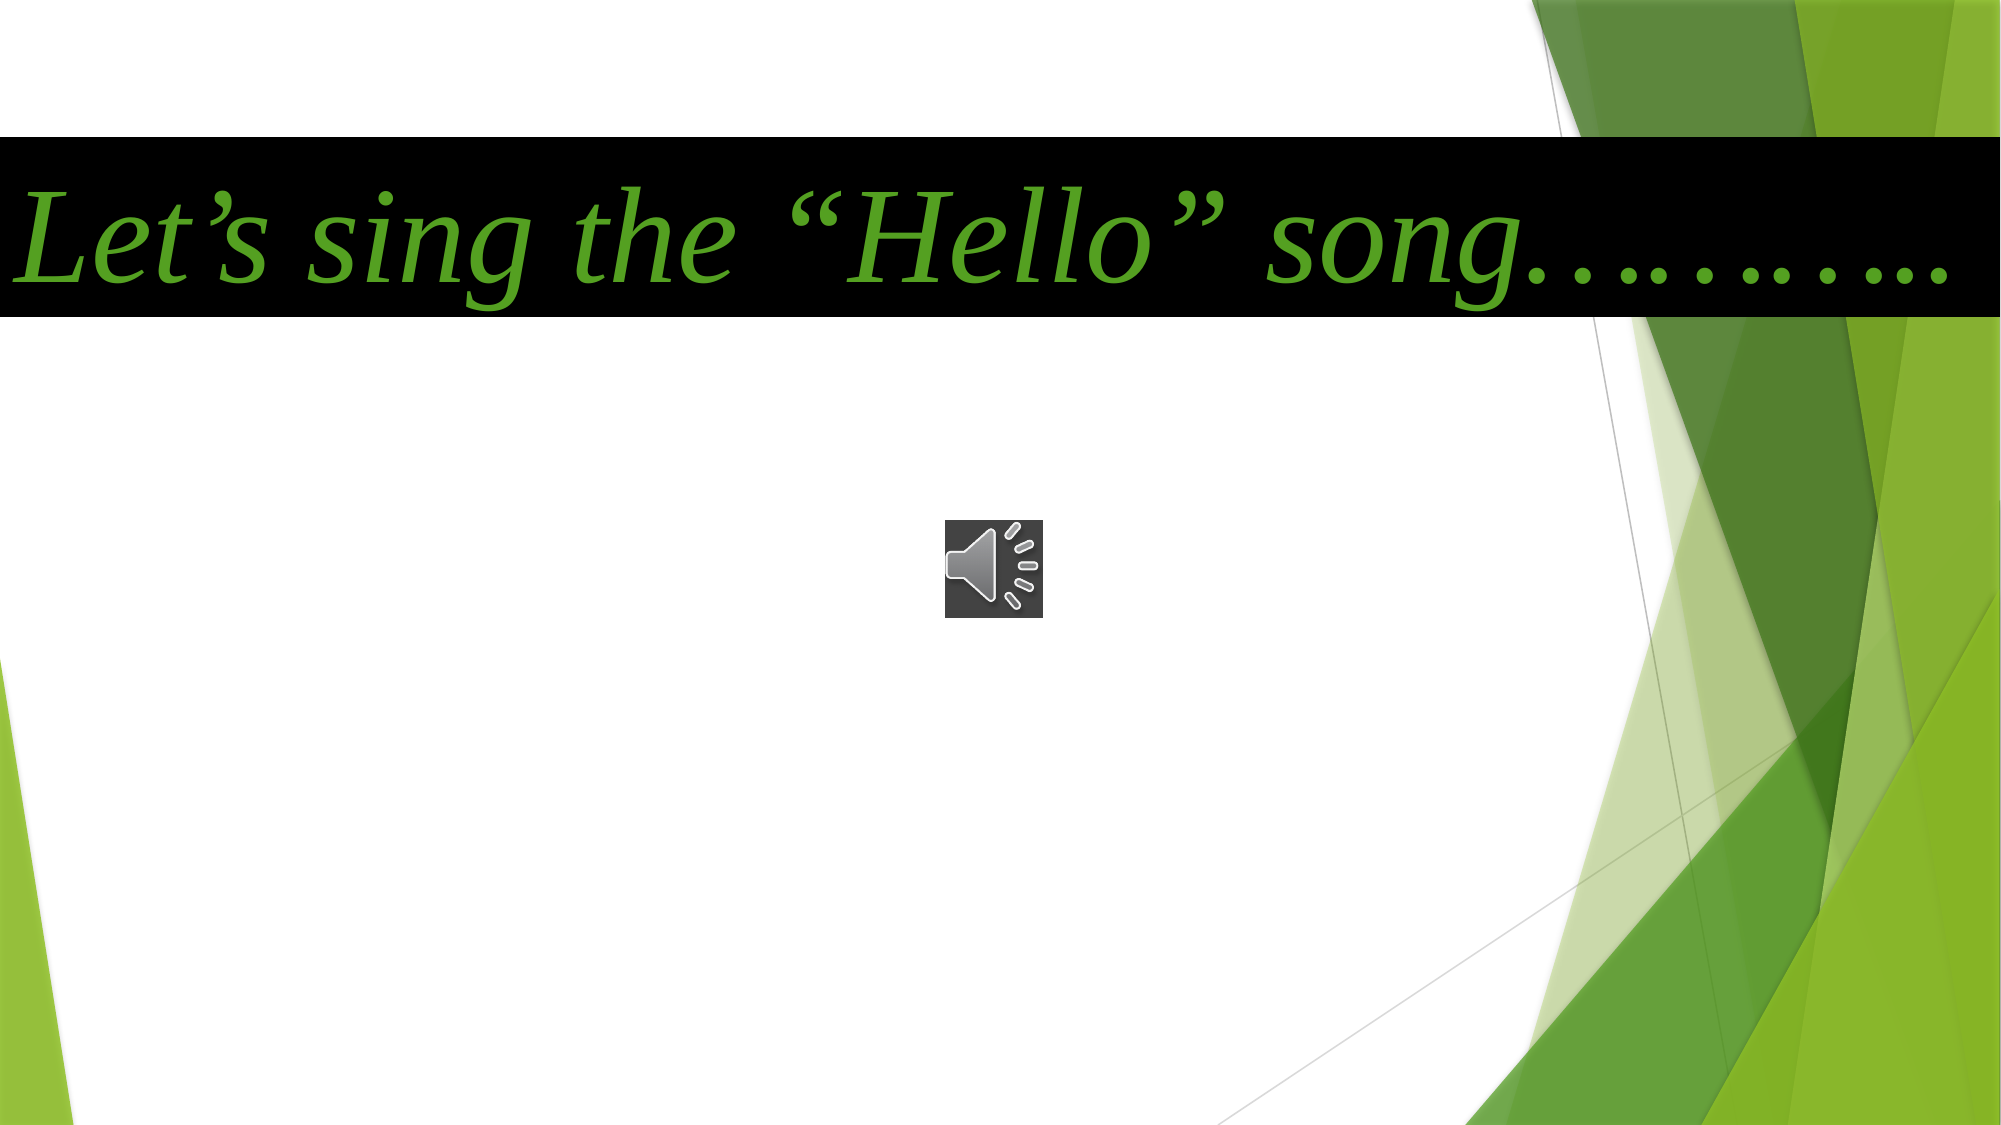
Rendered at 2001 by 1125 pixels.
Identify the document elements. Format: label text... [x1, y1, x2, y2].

picture [945, 511, 1051, 618]
text_box Let’s sing the “Hello” song……….. [0, 137, 2000, 317]
